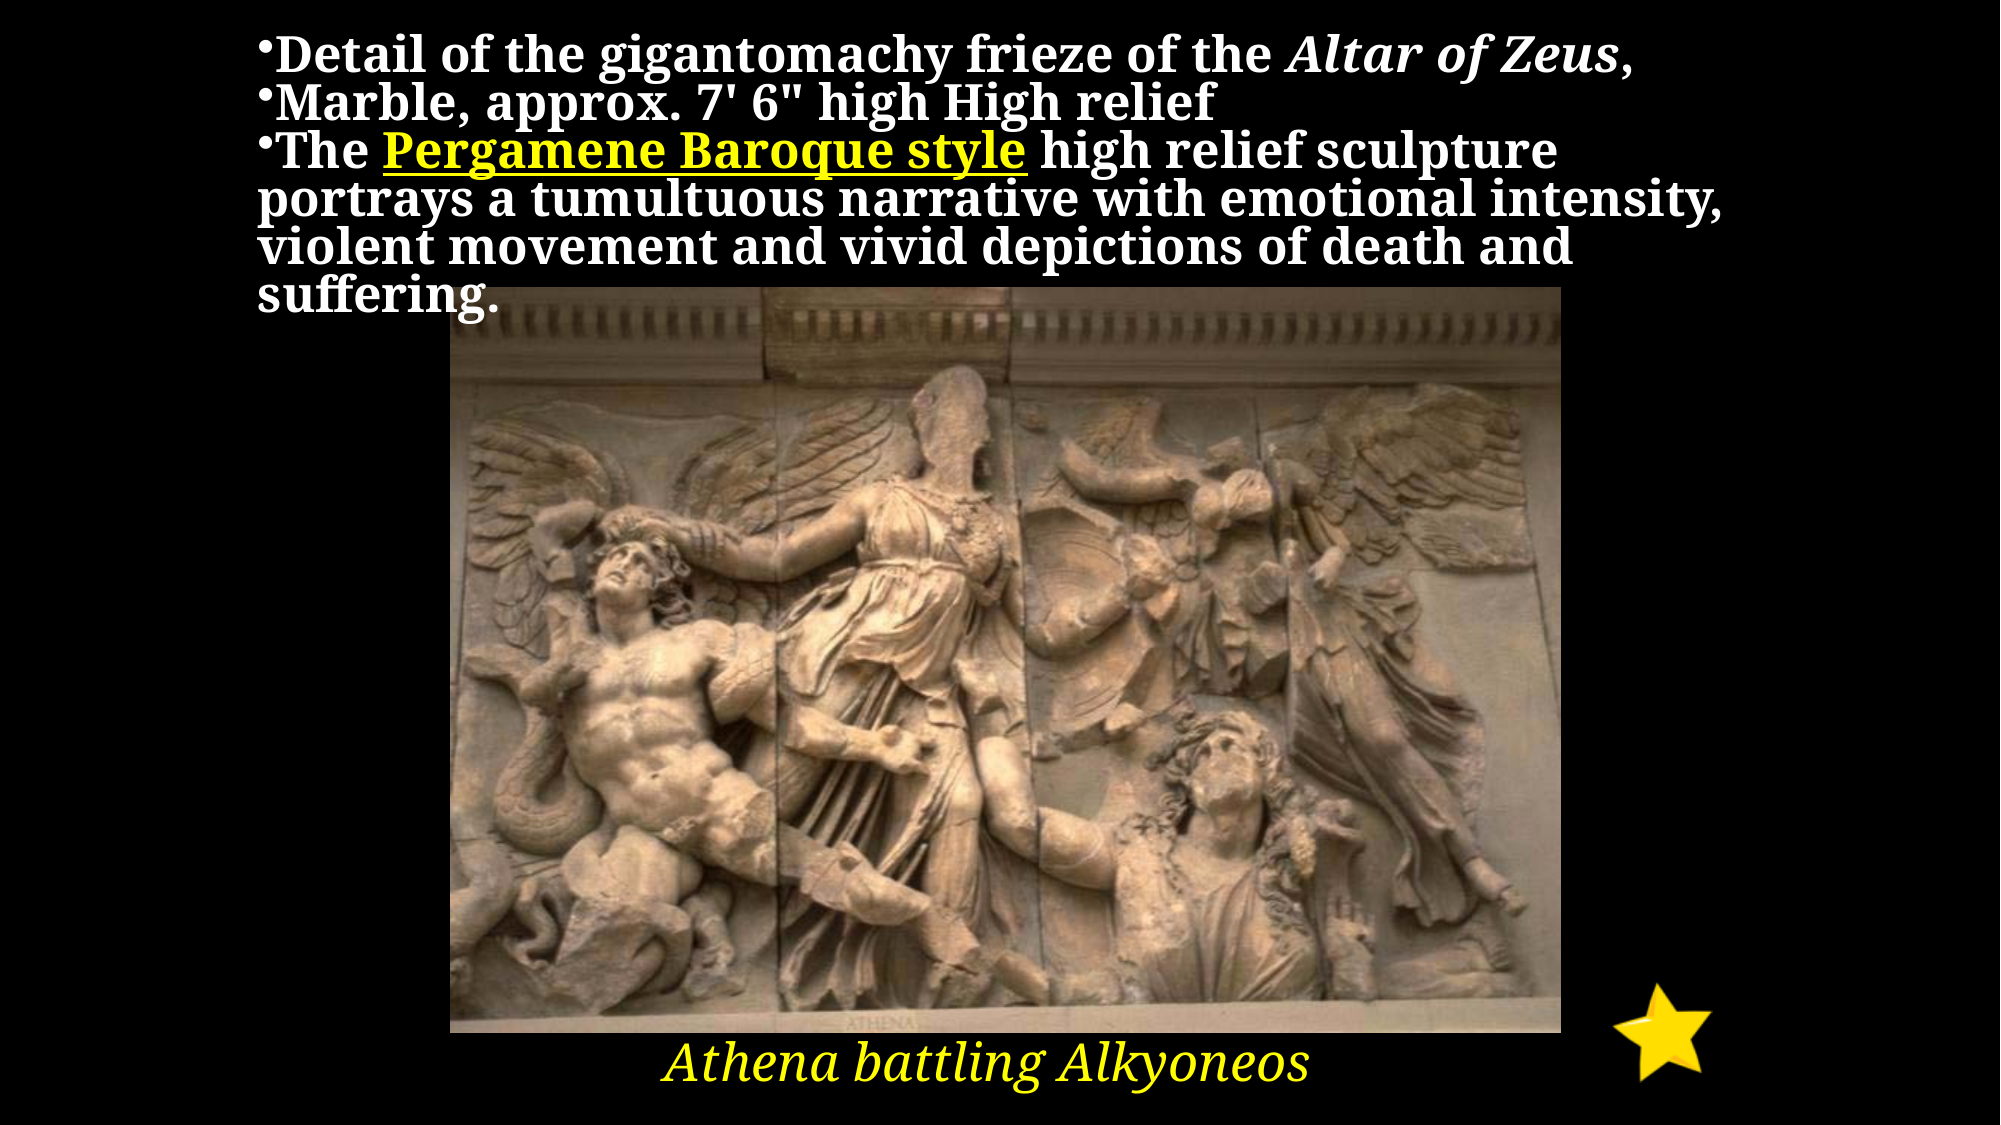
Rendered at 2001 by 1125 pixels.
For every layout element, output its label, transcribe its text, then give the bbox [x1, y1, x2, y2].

picture [1612, 982, 1713, 1083]
picture [449, 287, 1561, 1034]
text_box Detail of the gigantomachy frieze of the Altar of Zeus, Marble, approx. 7' 6" high High relief The Pergamene Baroque style high relief sculpture portrays a tumultuous narrative with emotional intensity, violent movement and vivid depictions of death and suffering. [249, 26, 1750, 390]
title Athena battling Alkyoneos [649, 1034, 1326, 1107]
